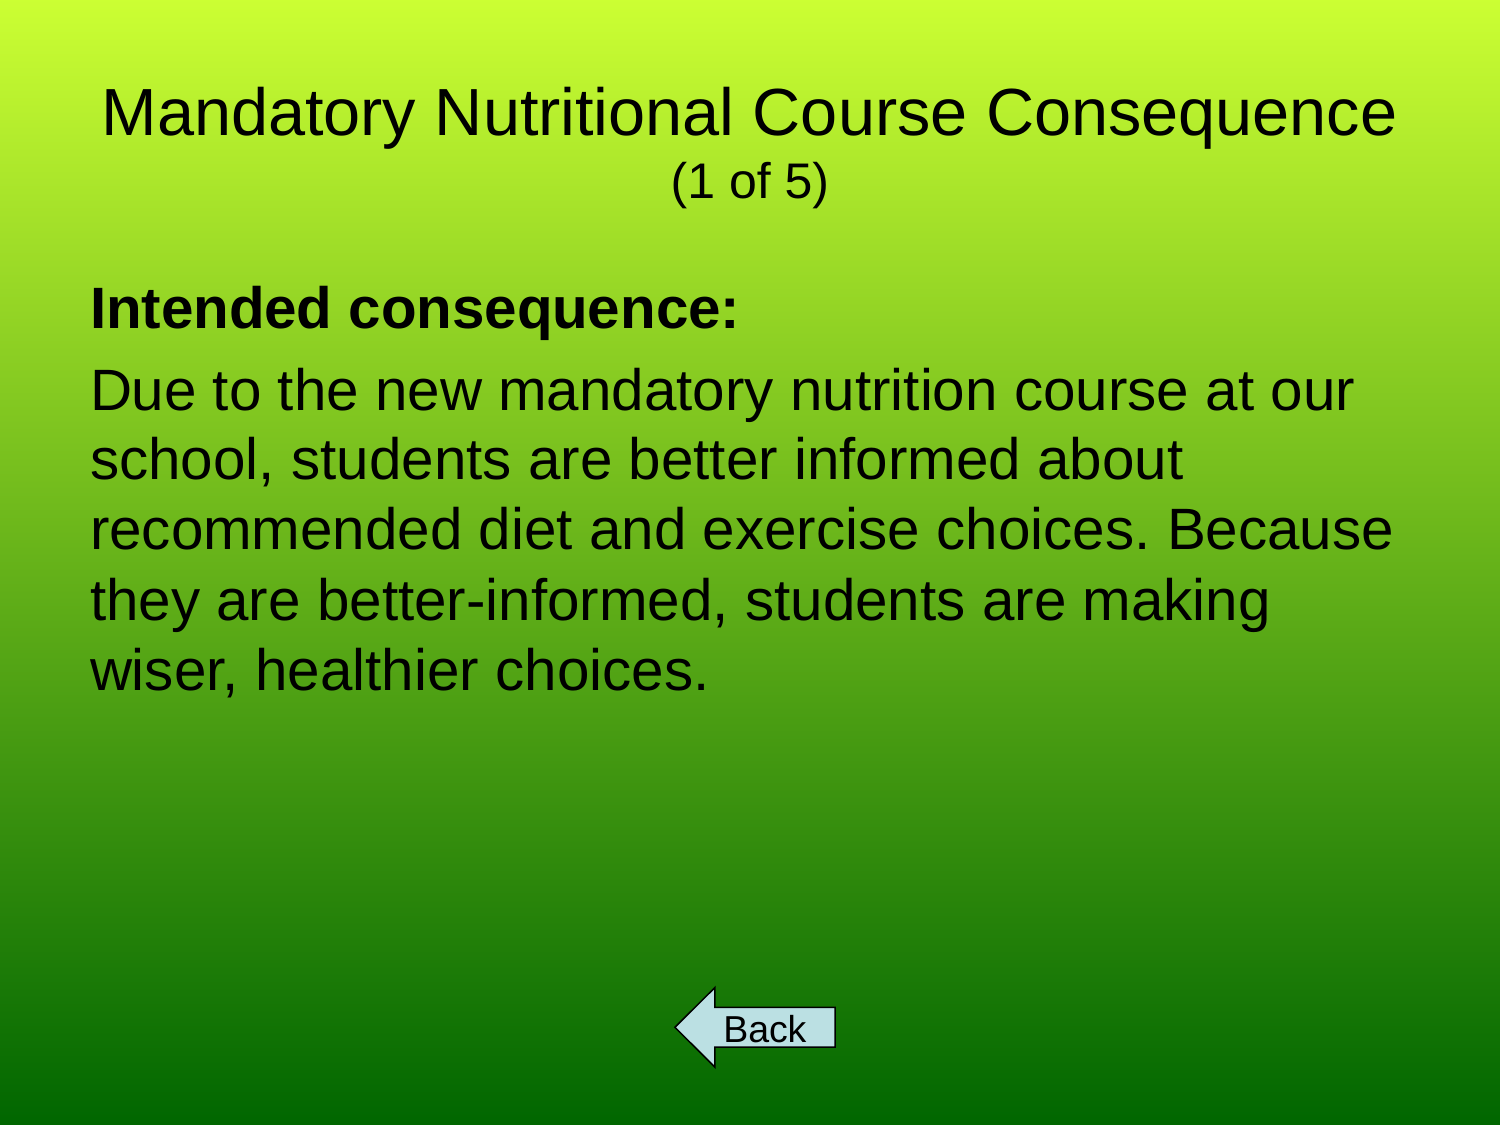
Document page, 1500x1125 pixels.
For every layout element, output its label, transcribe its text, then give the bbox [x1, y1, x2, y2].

title Mandatory Nutritional Course Consequence (1 of 5) [75, 45, 1425, 233]
list Intended consequence: Due to the new mandatory nutrition course at our school, students are better informed about recommended diet and exercise choices. Because they are better-informed, students are making wiser, healthier choices. [75, 262, 1425, 1005]
text_box Back [674, 987, 836, 1068]
